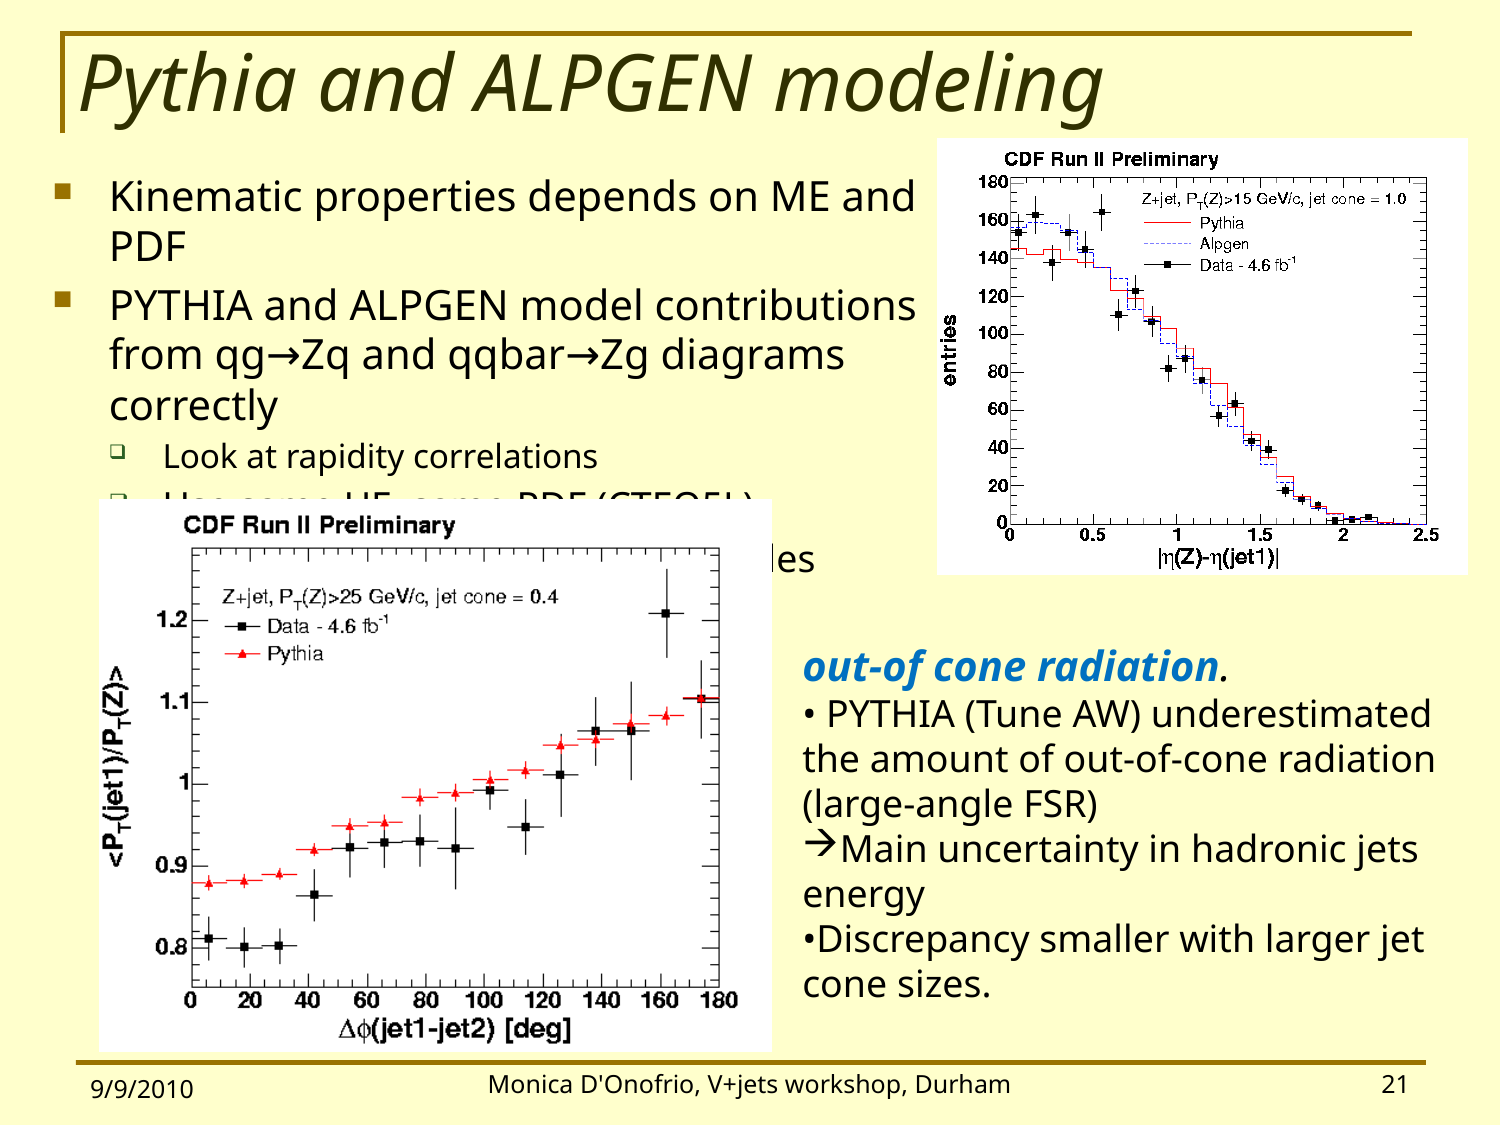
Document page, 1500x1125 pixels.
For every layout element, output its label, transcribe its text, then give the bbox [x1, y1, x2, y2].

slide_number 21 [1074, 1058, 1426, 1111]
picture [99, 499, 772, 1052]
picture [937, 138, 1469, 576]
footer Monica D'Onofrio, V+jets workshop, Durham [424, 1035, 1074, 1111]
list Kinematic properties depends on ME and PDF PYTHIA and ALPGEN model contributions from qg→Zq and qqbar→Zg diagrams correctly Look at rapidity correlations Use same UE, same PDF (CTEQ5L), same showering in both MC samples [37, 162, 932, 476]
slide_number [74, 1035, 424, 1111]
text_box out-of cone radiation. • PYTHIA (Tune AW) underestimated the amount of out-of-cone radiation (large-angle FSR) Main uncertainty in hadronic jets energy •Discrepancy smaller with larger jet cone sizes. [787, 587, 1500, 1058]
title Pythia and ALPGEN modeling [62, 24, 1413, 162]
